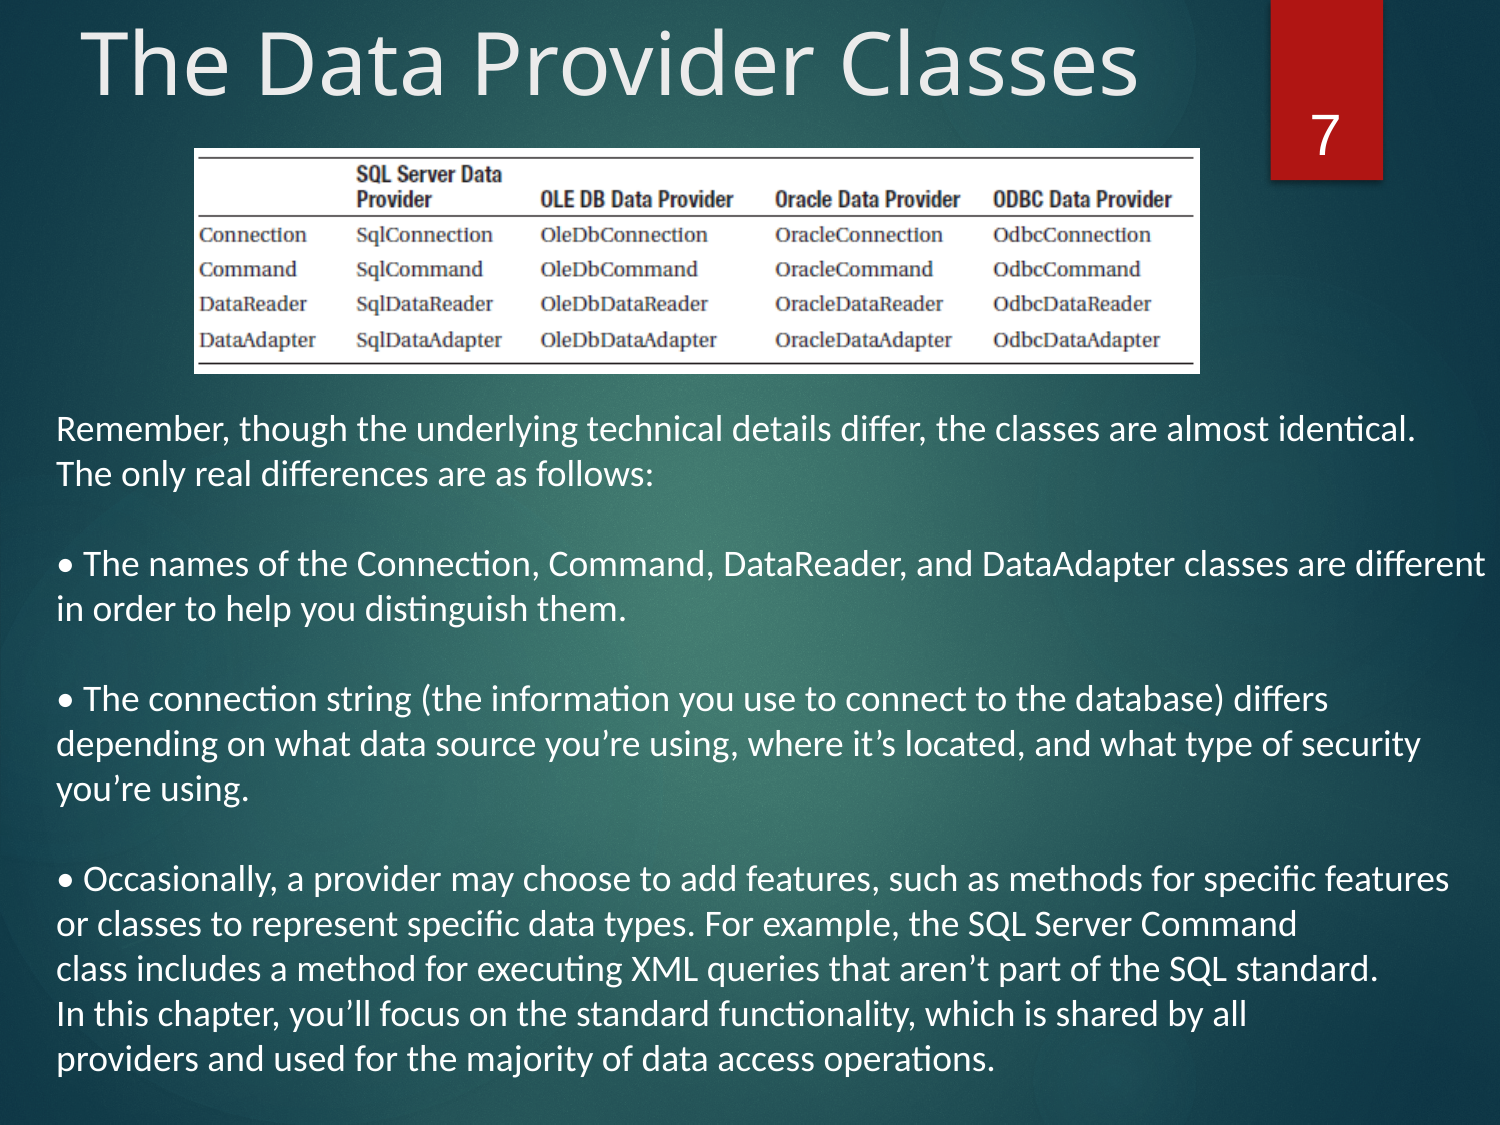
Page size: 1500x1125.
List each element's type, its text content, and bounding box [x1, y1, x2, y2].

text_box Remember, though the underlying technical details differ, the classes are almost identical. The only real differences are as follows: • The names of the Connection, Command, DataReader, and DataAdapter classes are different in order to help you distinguish them. • The connection string (the information you use to connect to the database) differs depending on what data source you’re using, where it’s located, and what type of security you’re using. • Occasionally, a provider may choose to add features, such as methods for specific features or classes to represent specific data types. For example, the SQL Server Command class includes a method for executing XML queries that aren’t part of the SQL standard. In this chapter, you’ll focus on the standard functionality, which is shared by all providers and used for the majority of data access operations. [41, 397, 1500, 1087]
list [194, 148, 1200, 375]
slide_number 7 [1273, 48, 1378, 175]
title The Data Provider Classes [64, 0, 1223, 230]
